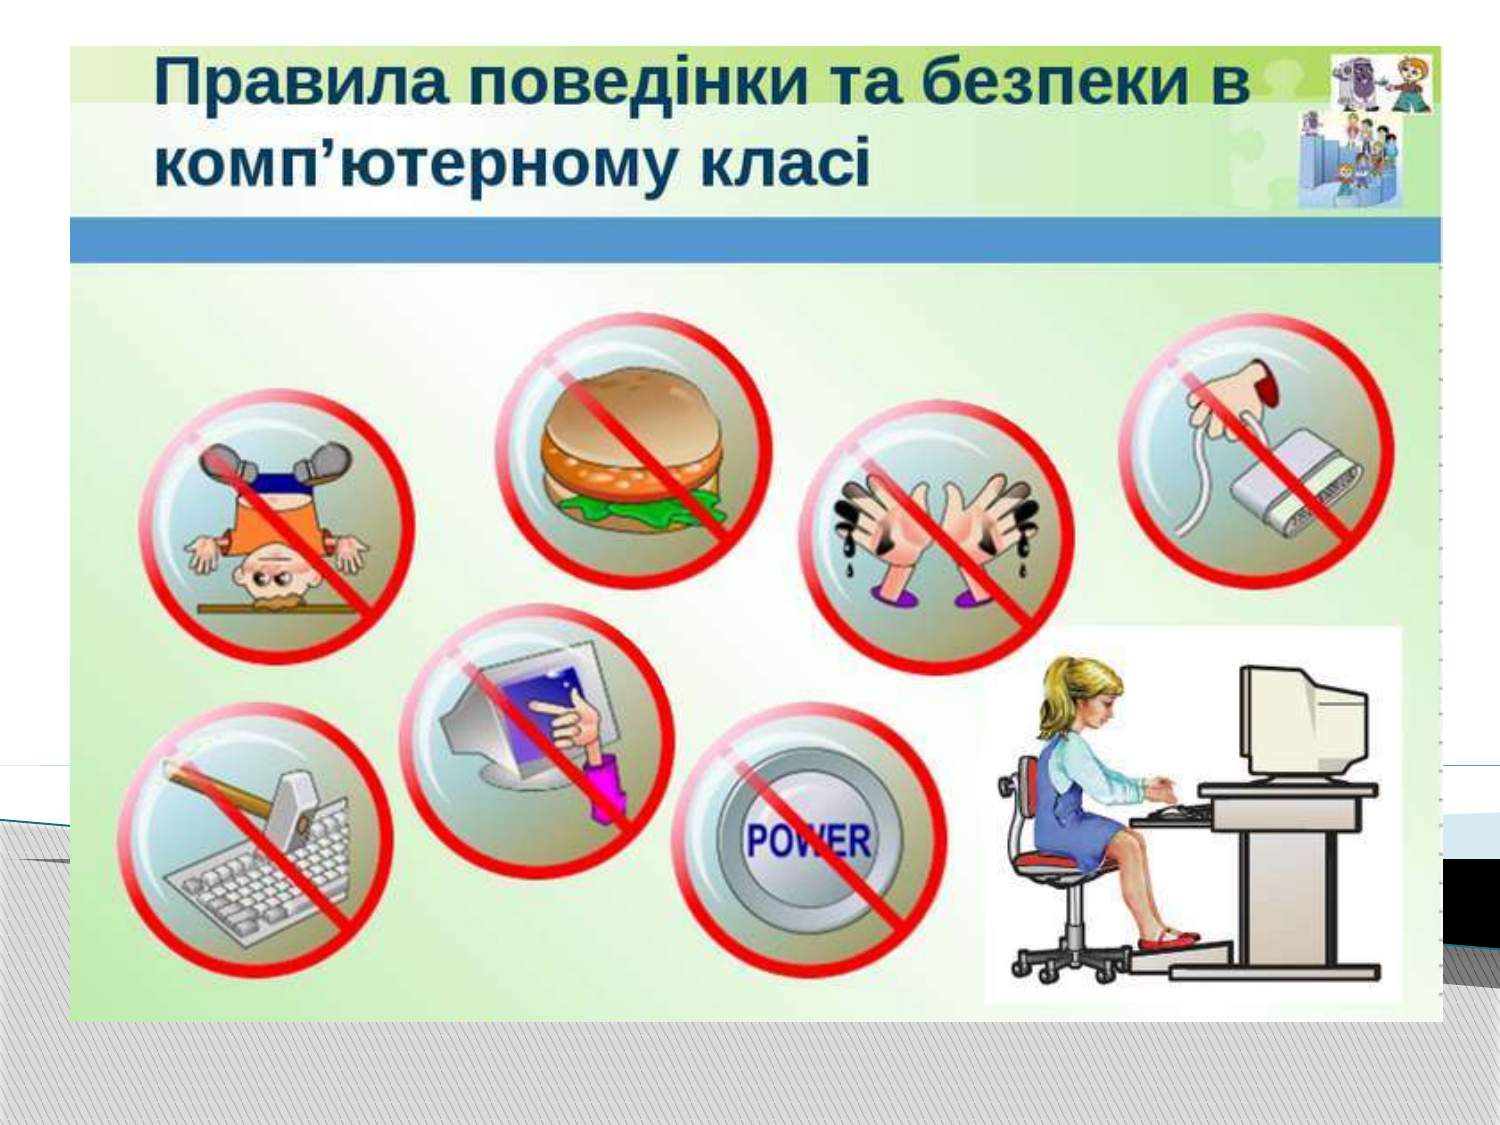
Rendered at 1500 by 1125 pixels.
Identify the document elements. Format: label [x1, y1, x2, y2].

picture [0, 46, 1500, 1023]
